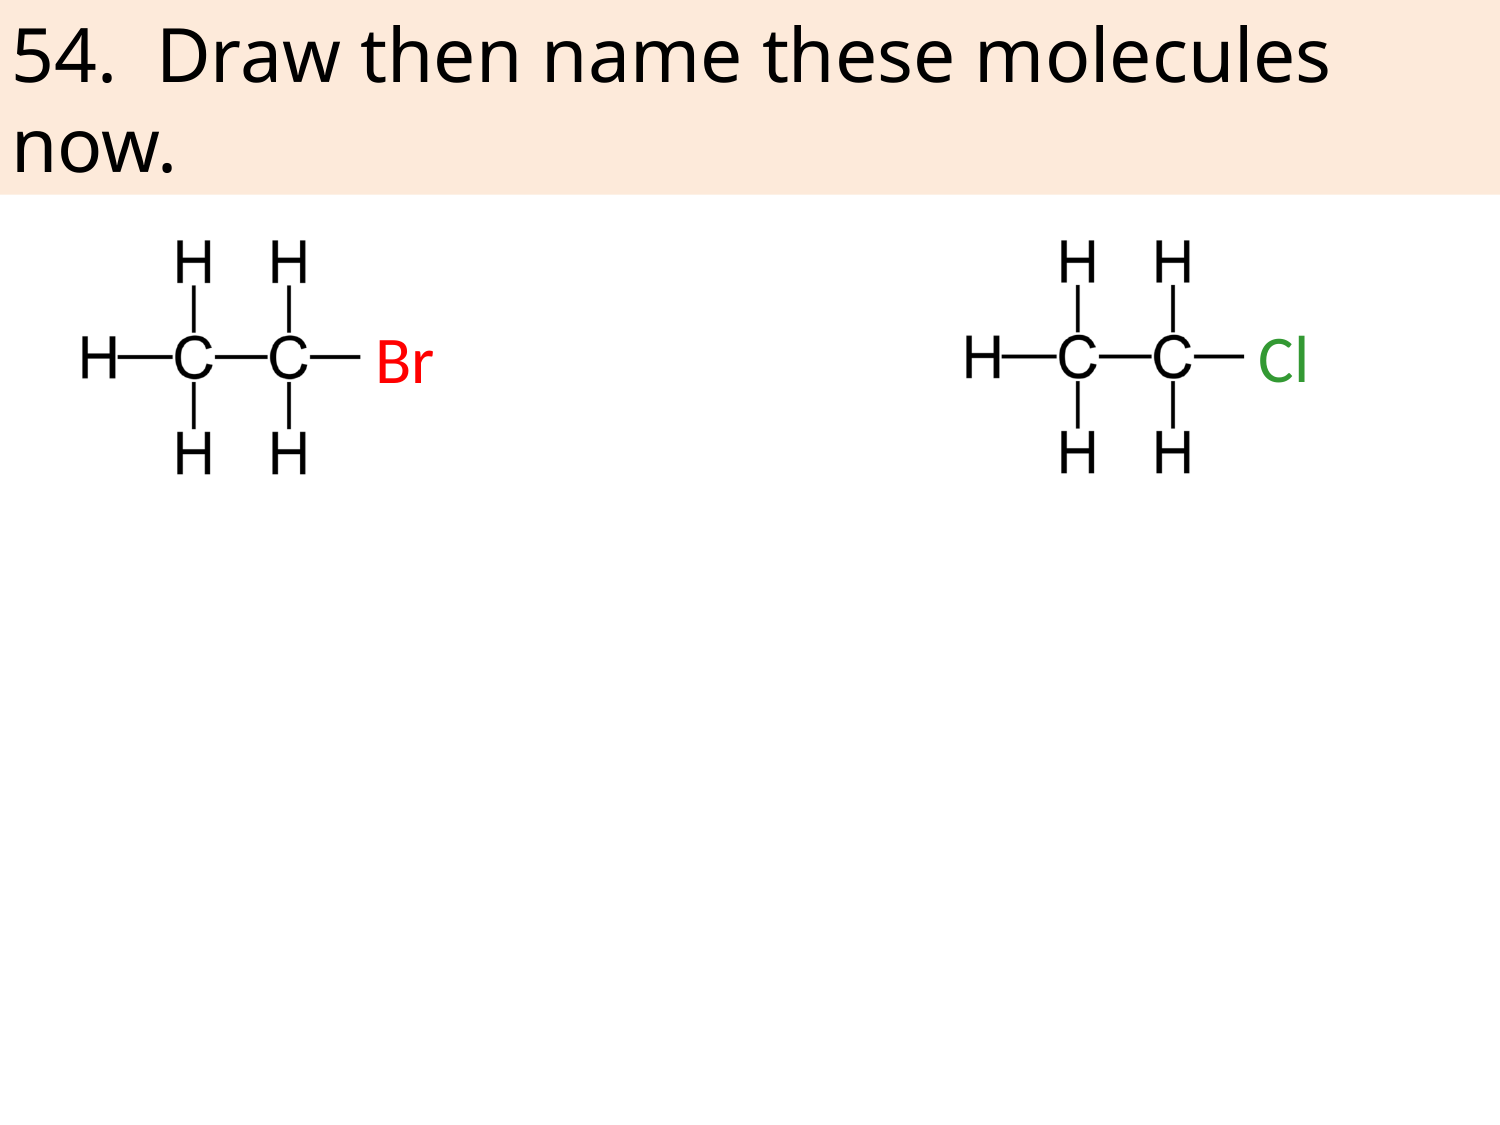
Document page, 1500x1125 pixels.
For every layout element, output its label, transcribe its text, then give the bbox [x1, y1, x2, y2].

text_box 54. Draw then name these molecules now. [0, 0, 1500, 195]
picture [65, 224, 361, 490]
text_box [949, 224, 1360, 490]
text_box Br [366, 309, 600, 404]
